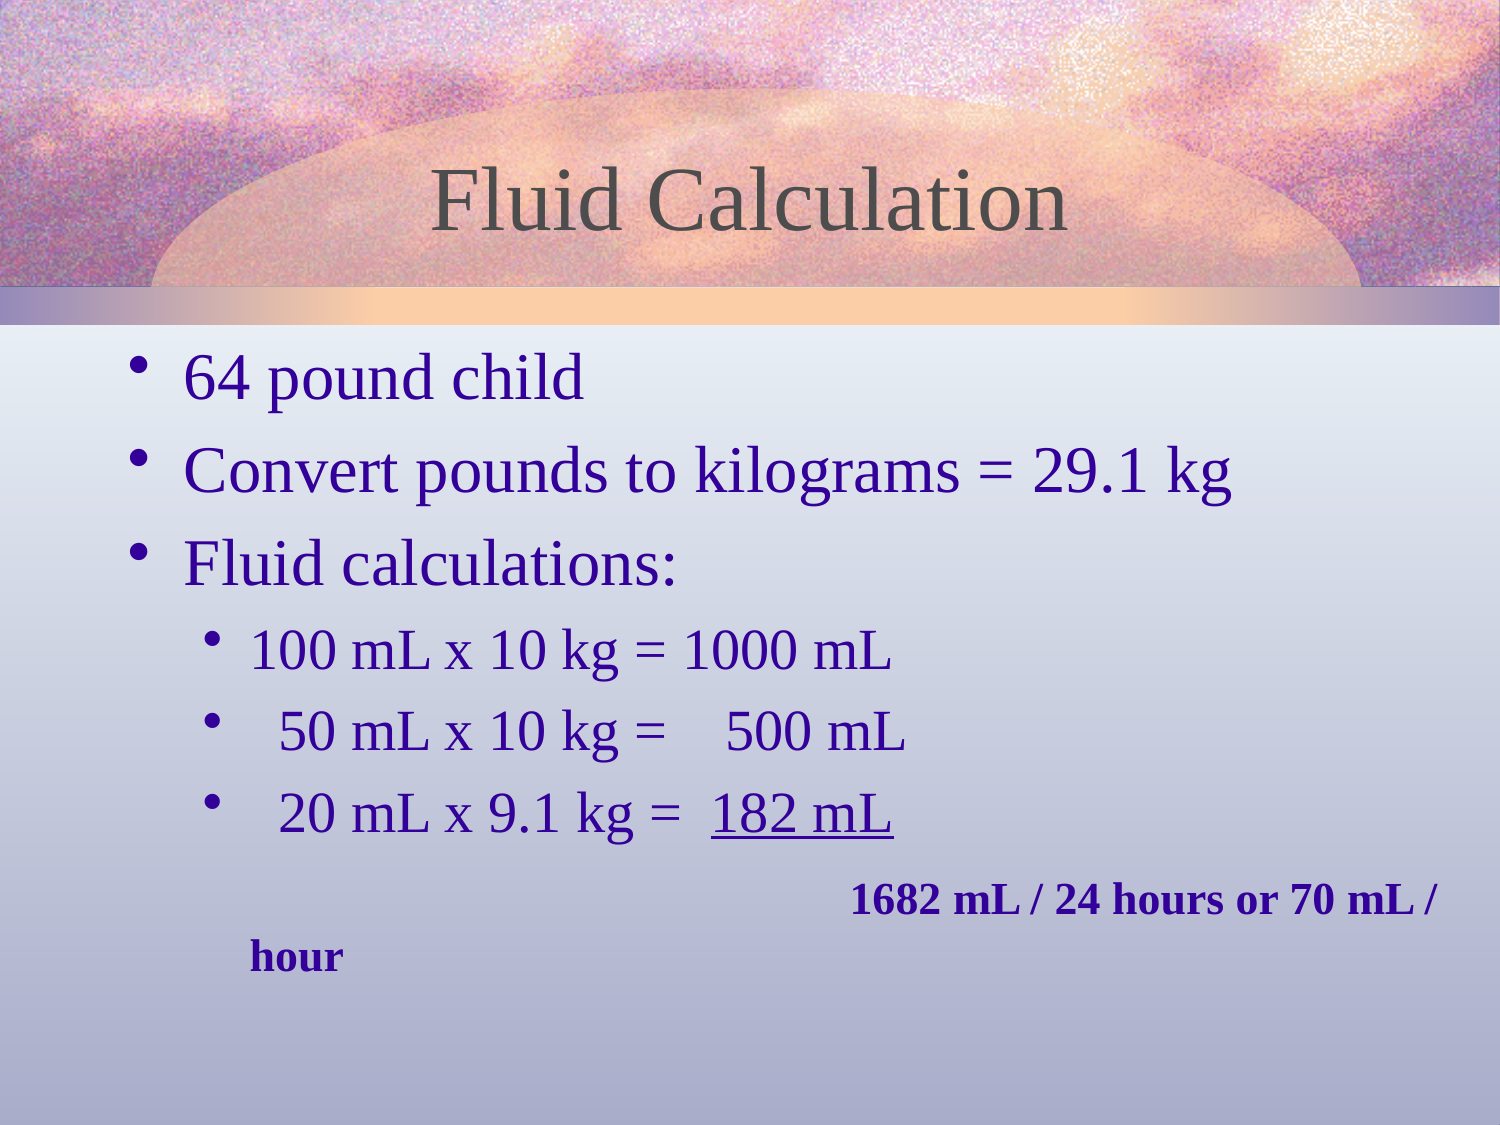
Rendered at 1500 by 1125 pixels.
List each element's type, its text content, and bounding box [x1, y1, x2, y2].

picture [0, 0, 1500, 286]
title Fluid Calculation [112, 99, 1388, 288]
list 64 pound child Convert pounds to kilograms = 29.1 kg Fluid calculations: 100 mL x 10 kg = 1000 mL 50 mL x 10 kg = 500 mL 20 mL x 9.1 kg = 182 mL 1682 mL / 24 hours or 70 mL / hour [112, 324, 1500, 1001]
